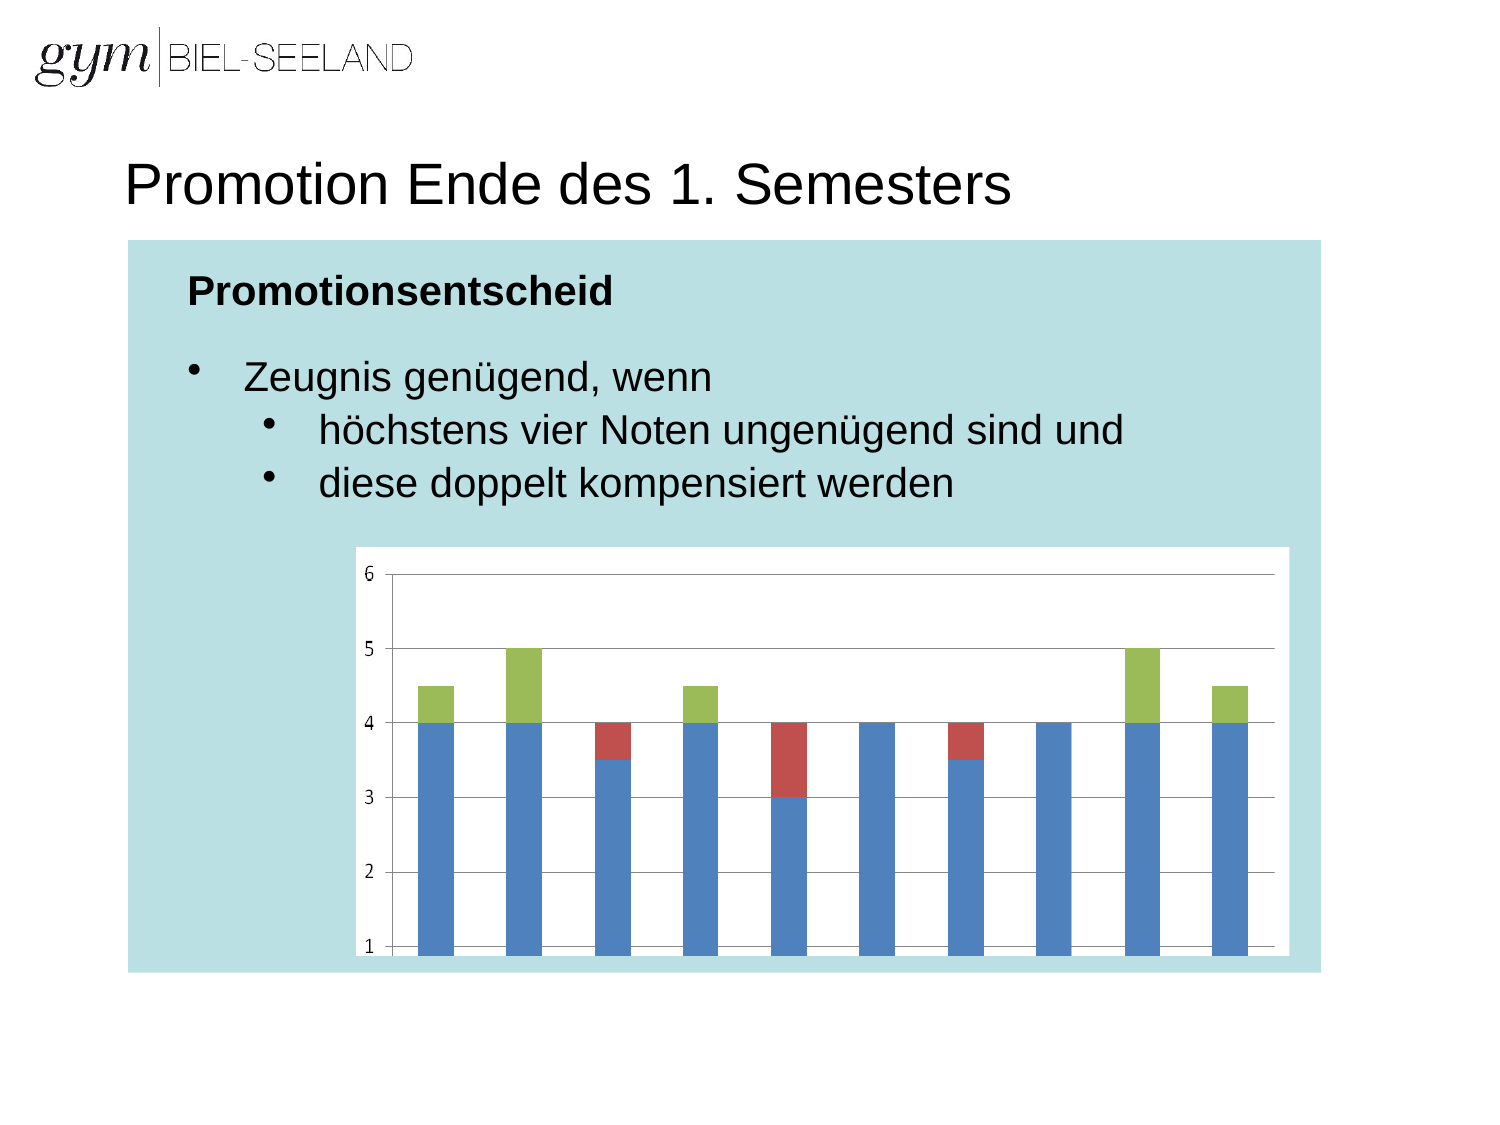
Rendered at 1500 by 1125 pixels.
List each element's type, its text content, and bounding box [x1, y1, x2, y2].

list Promotionsentscheid Zeugnis genügend, wenn höchstens vier Noten ungenügend sind und diese doppelt kompensiert werden [127, 239, 1322, 974]
picture [35, 27, 412, 87]
title Promotion Ende des 1. Semesters [116, 133, 1311, 230]
picture [355, 546, 1290, 956]
